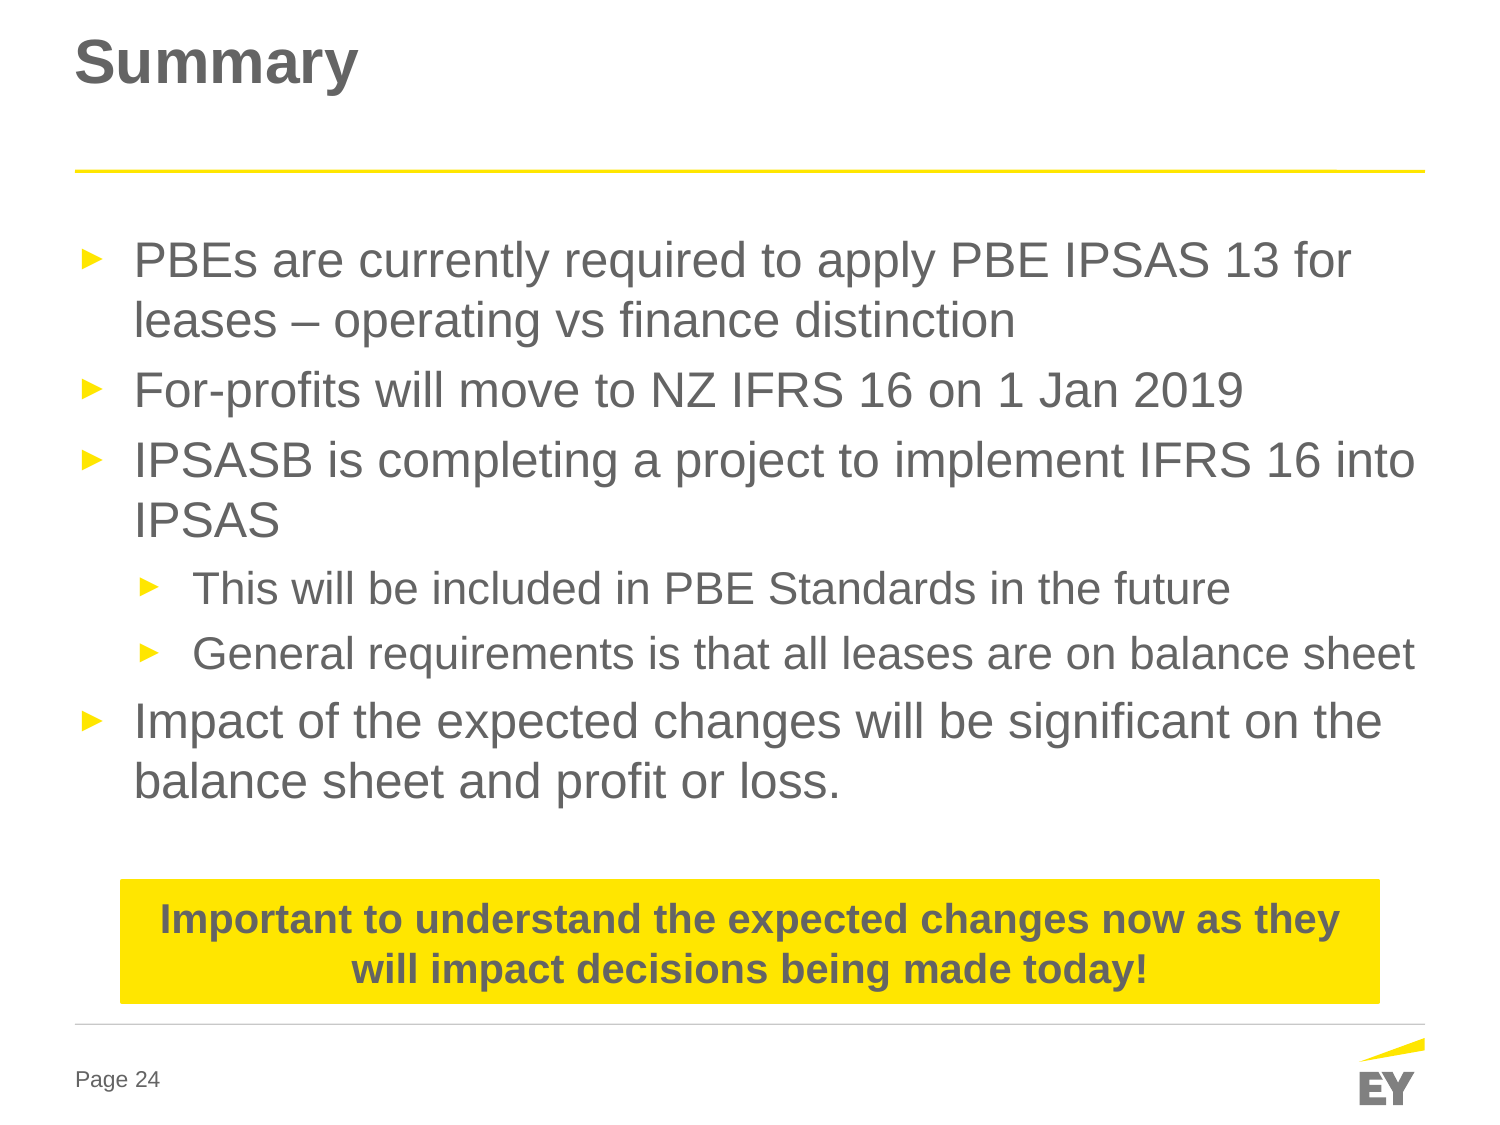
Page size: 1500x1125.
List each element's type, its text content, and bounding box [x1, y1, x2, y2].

list PBEs are currently required to apply PBE IPSAS 13 for leases – operating vs finance distinction For-profits will move to NZ IFRS 16 on 1 Jan 2019 IPSASB is completing a project to implement IFRS 16 into IPSAS This will be included in PBE Standards in the future General requirements is that all leases are on balance sheet Impact of the expected changes will be significant on the balance sheet and profit or loss. [75, 227, 1425, 969]
title Summary [74, 33, 1425, 175]
text_box Important to understand the expected changes now as they will impact decisions being made today! [120, 879, 1380, 1004]
